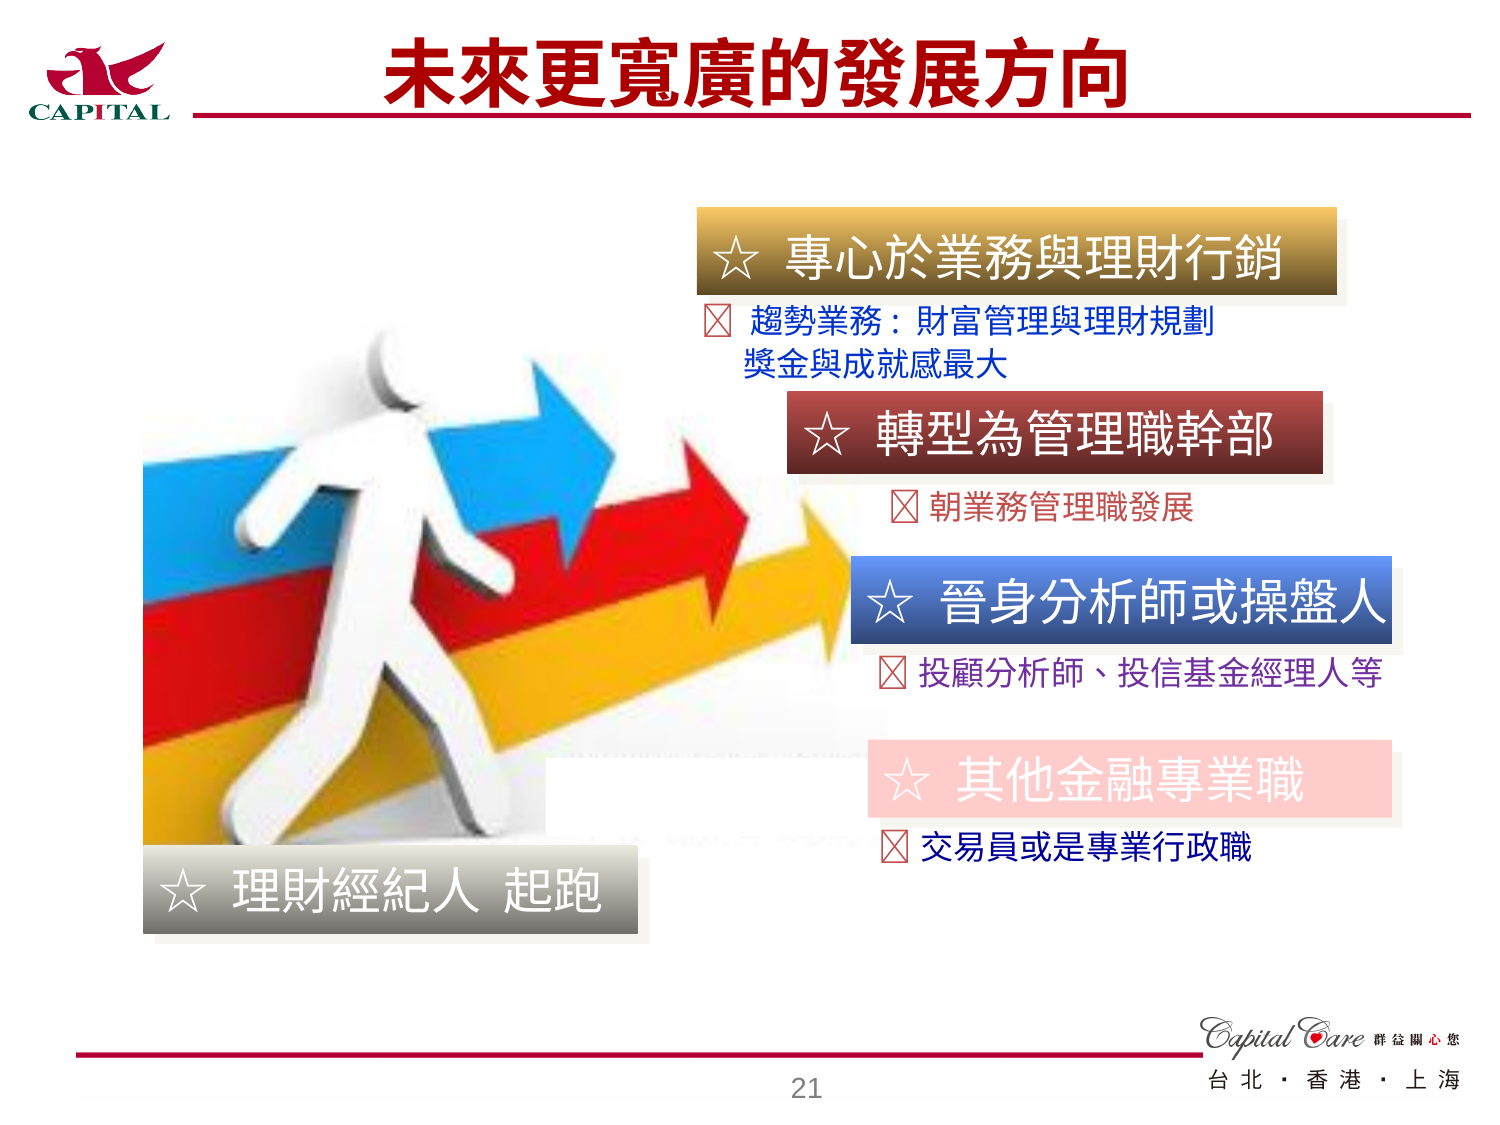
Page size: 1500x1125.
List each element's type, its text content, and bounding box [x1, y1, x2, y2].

text_box ☆ 專心於業務與理財行銷 [696, 207, 1337, 275]
text_box 未來更寬廣的發展方向 [82, 19, 1433, 138]
text_box ☆ 轉型為管理職幹部 [892, 391, 1323, 474]
picture [1433, 42, 1471, 120]
text_box ☆ 理財經紀人 起跑 [143, 877, 638, 934]
text_box 交易員或是專業行政職 [887, 802, 1339, 877]
picture [76, 1013, 1459, 1102]
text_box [143, 295, 888, 870]
text_box 朝業務管理職發展 [892, 462, 1348, 538]
text_box 20 [631, 1061, 982, 1106]
text_box ☆ 晉身分析師或操盤人 [892, 556, 1392, 627]
text_box 投顧分析師、投信基金經理人等 [892, 627, 1418, 703]
text_box ☆ 其他金融專業職 [892, 739, 1392, 818]
text_box  趨勢業務: 財富管理與理財規劃 獎金與成就感最大 [675, 275, 1359, 391]
picture [29, 42, 82, 120]
